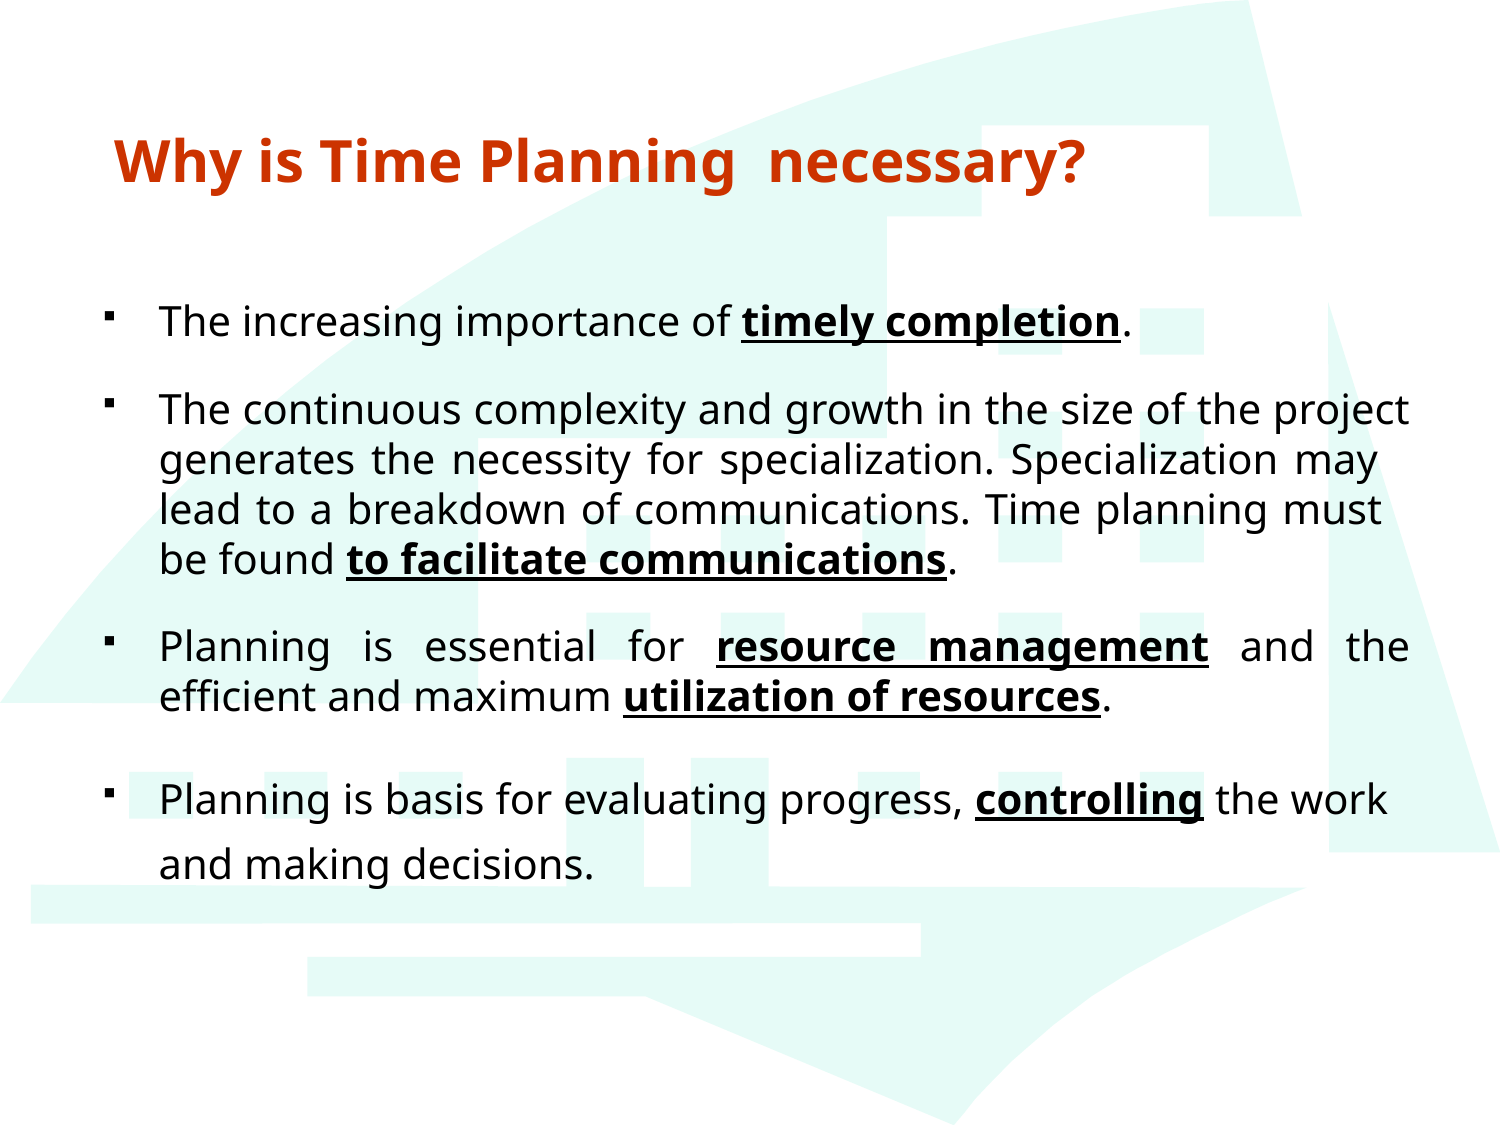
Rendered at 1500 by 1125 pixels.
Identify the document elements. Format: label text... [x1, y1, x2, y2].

title Why is Time Planning necessary? [99, 125, 1223, 210]
list The increasing importance of timely completion. The continuous complexity and growth in the size of the project generates the necessity for specialization. Specialization may lead to a breakdown of communications. Time planning must be found to facilitate communications. Planning is essential for resource management and the efficient and maximum utilization of resources. Planning is basis for evaluating progress, controlling the work and making decisions. [87, 287, 1425, 938]
